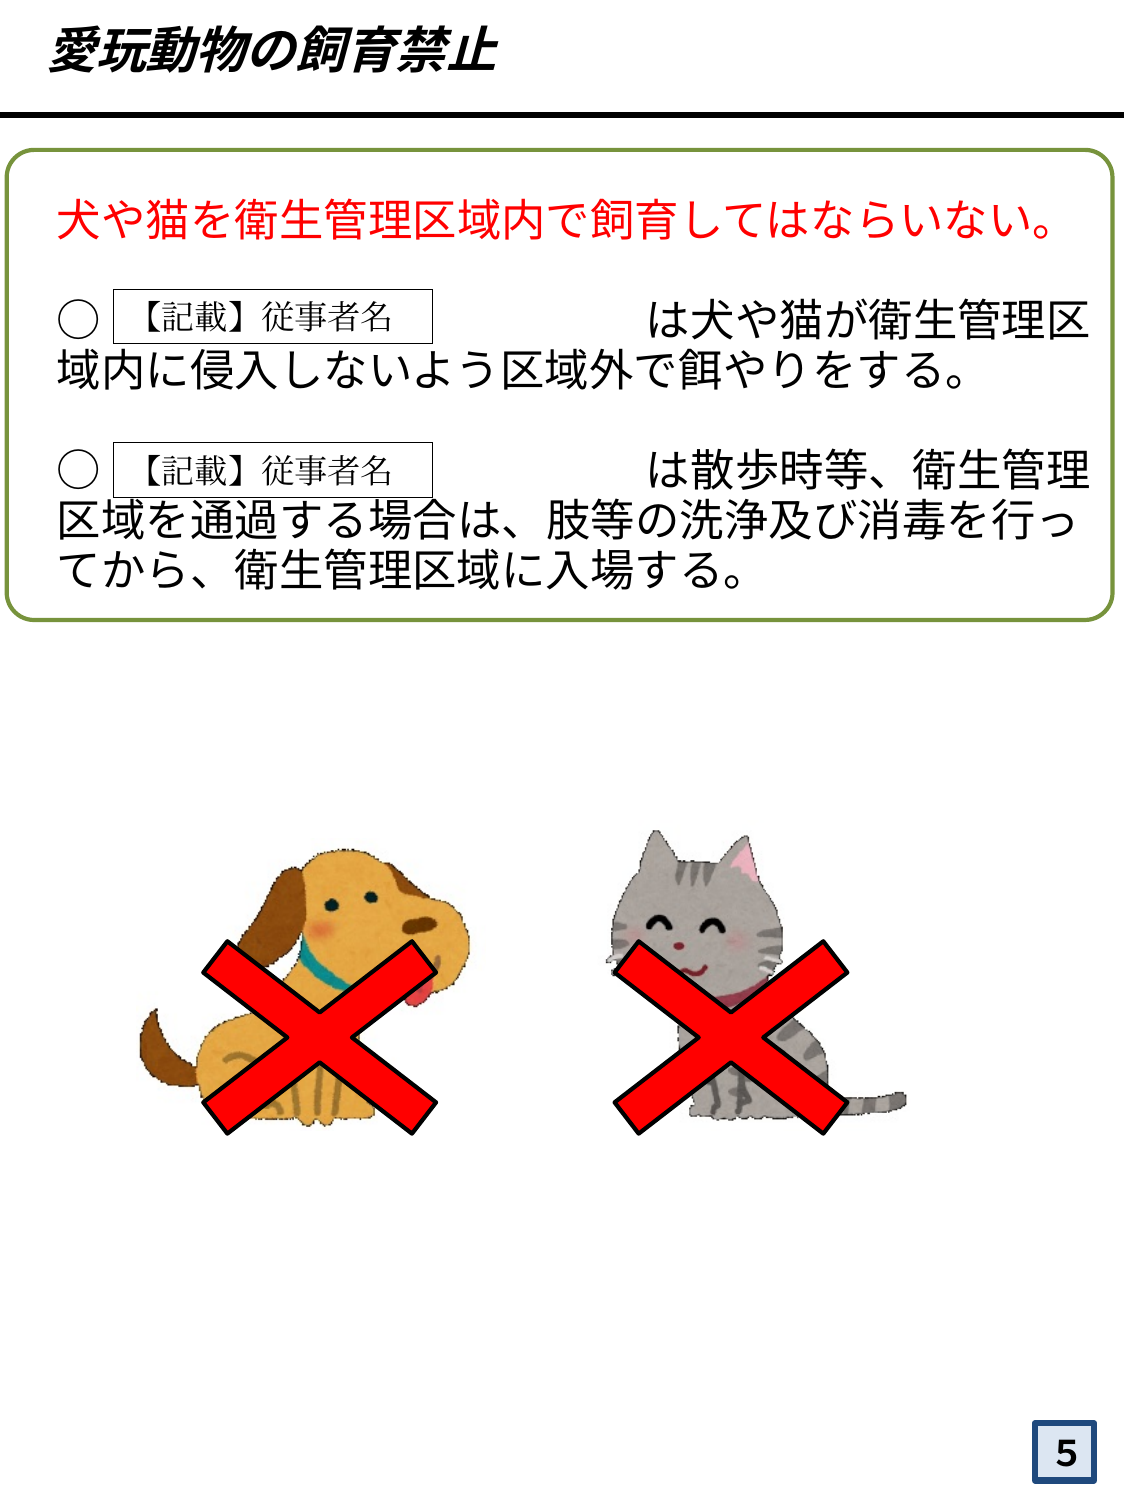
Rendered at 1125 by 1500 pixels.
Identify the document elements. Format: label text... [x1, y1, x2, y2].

text_box 愛玩動物の飼育禁止 [27, 8, 846, 148]
text_box [4, 147, 1115, 623]
picture [597, 820, 918, 1132]
text_box 犬や猫を衛生管理区域内で飼育してはならいない。 ○ は犬や猫が衛生管理区域内に侵入しないよう区域外で餌やりをする。 ○ は散歩時等、衛生管理区域を通過する場合は、肢等の洗浄及び消毒を行ってから、衛生管理区域に入場する。 [42, 137, 1113, 165]
picture [135, 838, 487, 1132]
text_box 【記載】従事者名 [113, 289, 433, 344]
text_box 犬や猫を衛生管理区域内で飼育してはならいない。 ○ は犬や猫が衛生管理区域内に侵入しないよう区域外で餌やりをする。 ○ は散歩時等、衛生管理区域を通過する場合は、肢等の洗浄及び消毒を行ってから、衛生管理区域に入場する。 [42, 605, 1113, 653]
text_box 【記載】従事者名 [113, 442, 433, 498]
text_box ５ [1034, 1423, 1094, 1481]
